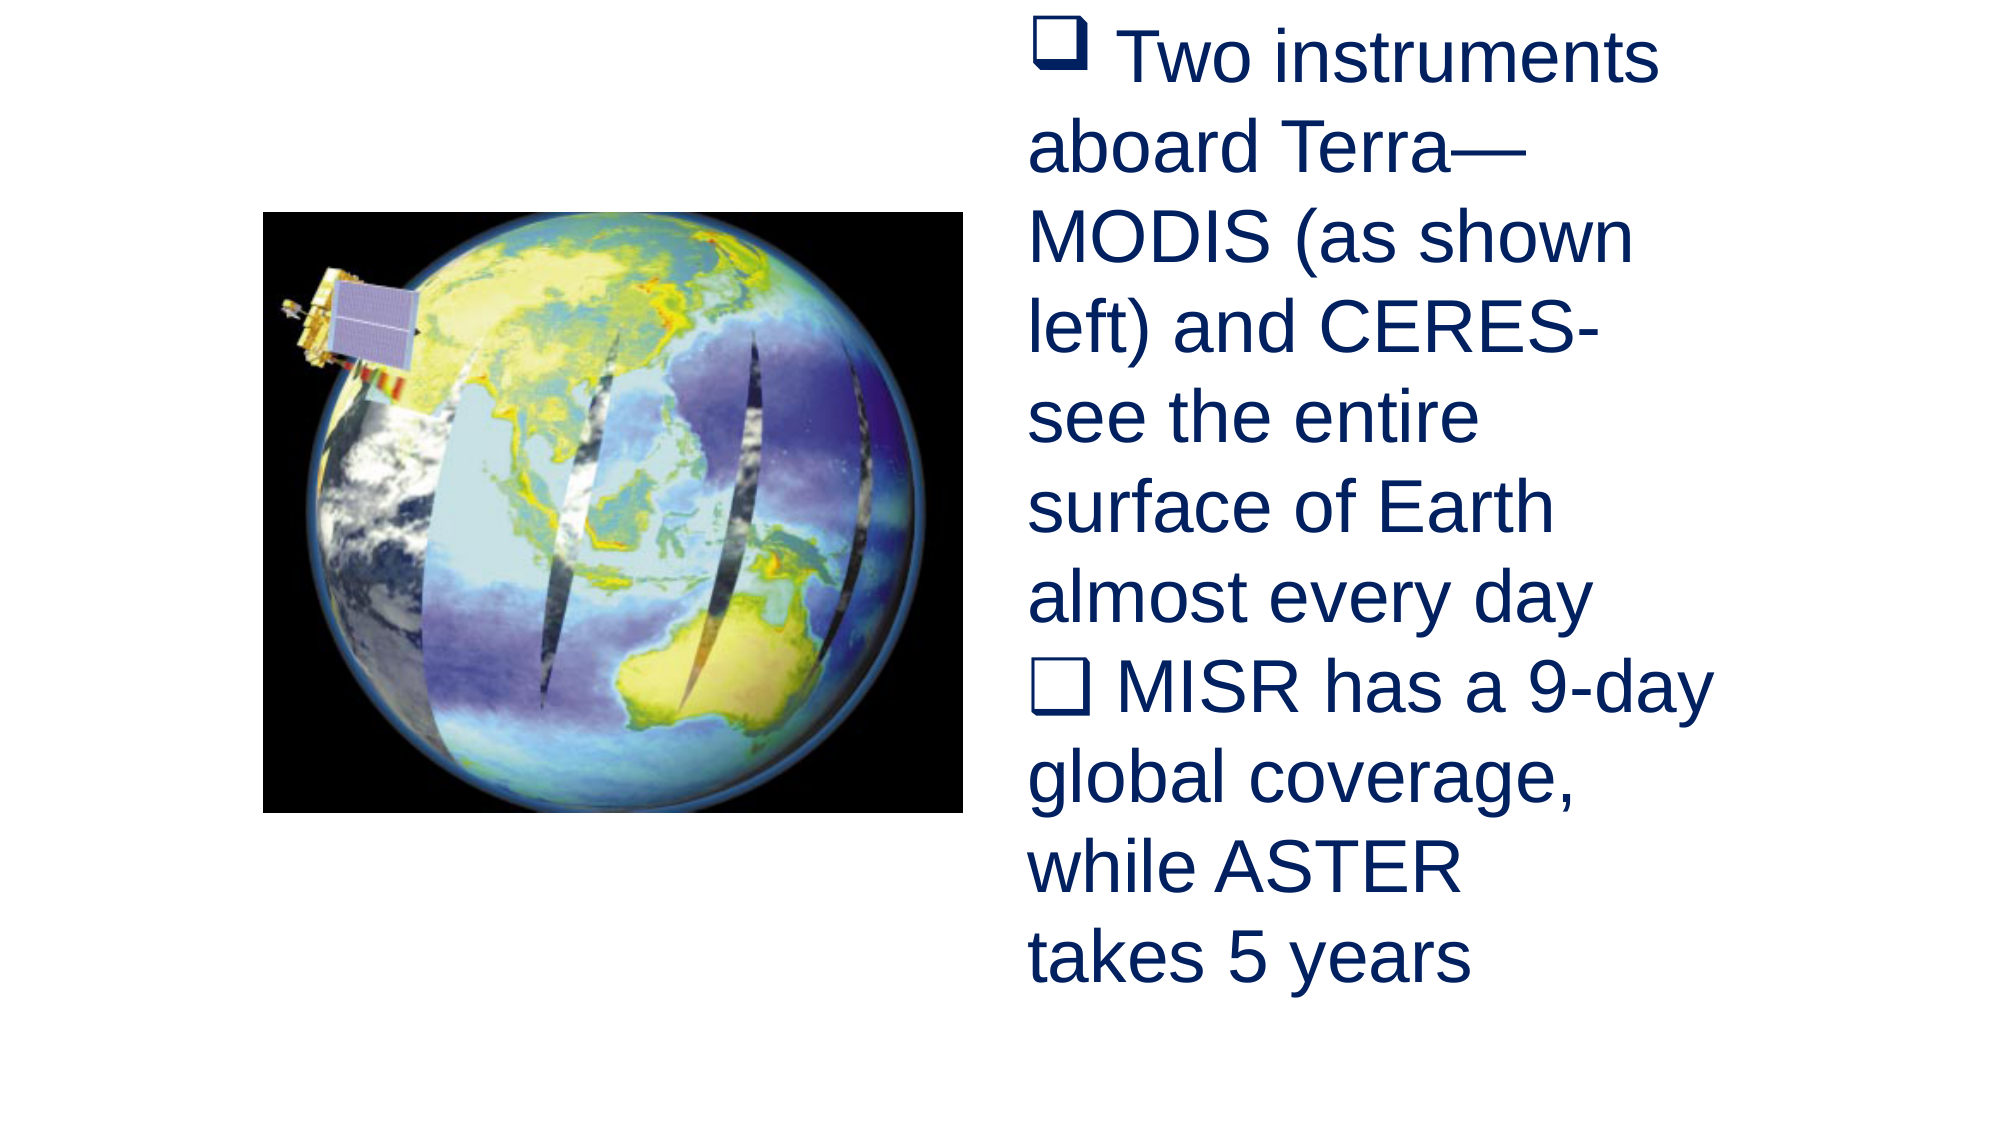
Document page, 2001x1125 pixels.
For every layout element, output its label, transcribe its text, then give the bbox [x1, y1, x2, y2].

picture [262, 212, 963, 813]
text_box Two instruments aboard Terra—MODIS (as shown left) and CERES- see the entire surface of Earth almost every day ❑ MISR has a 9-day global coverage, while ASTER takes 5 years [1012, 0, 1750, 1005]
